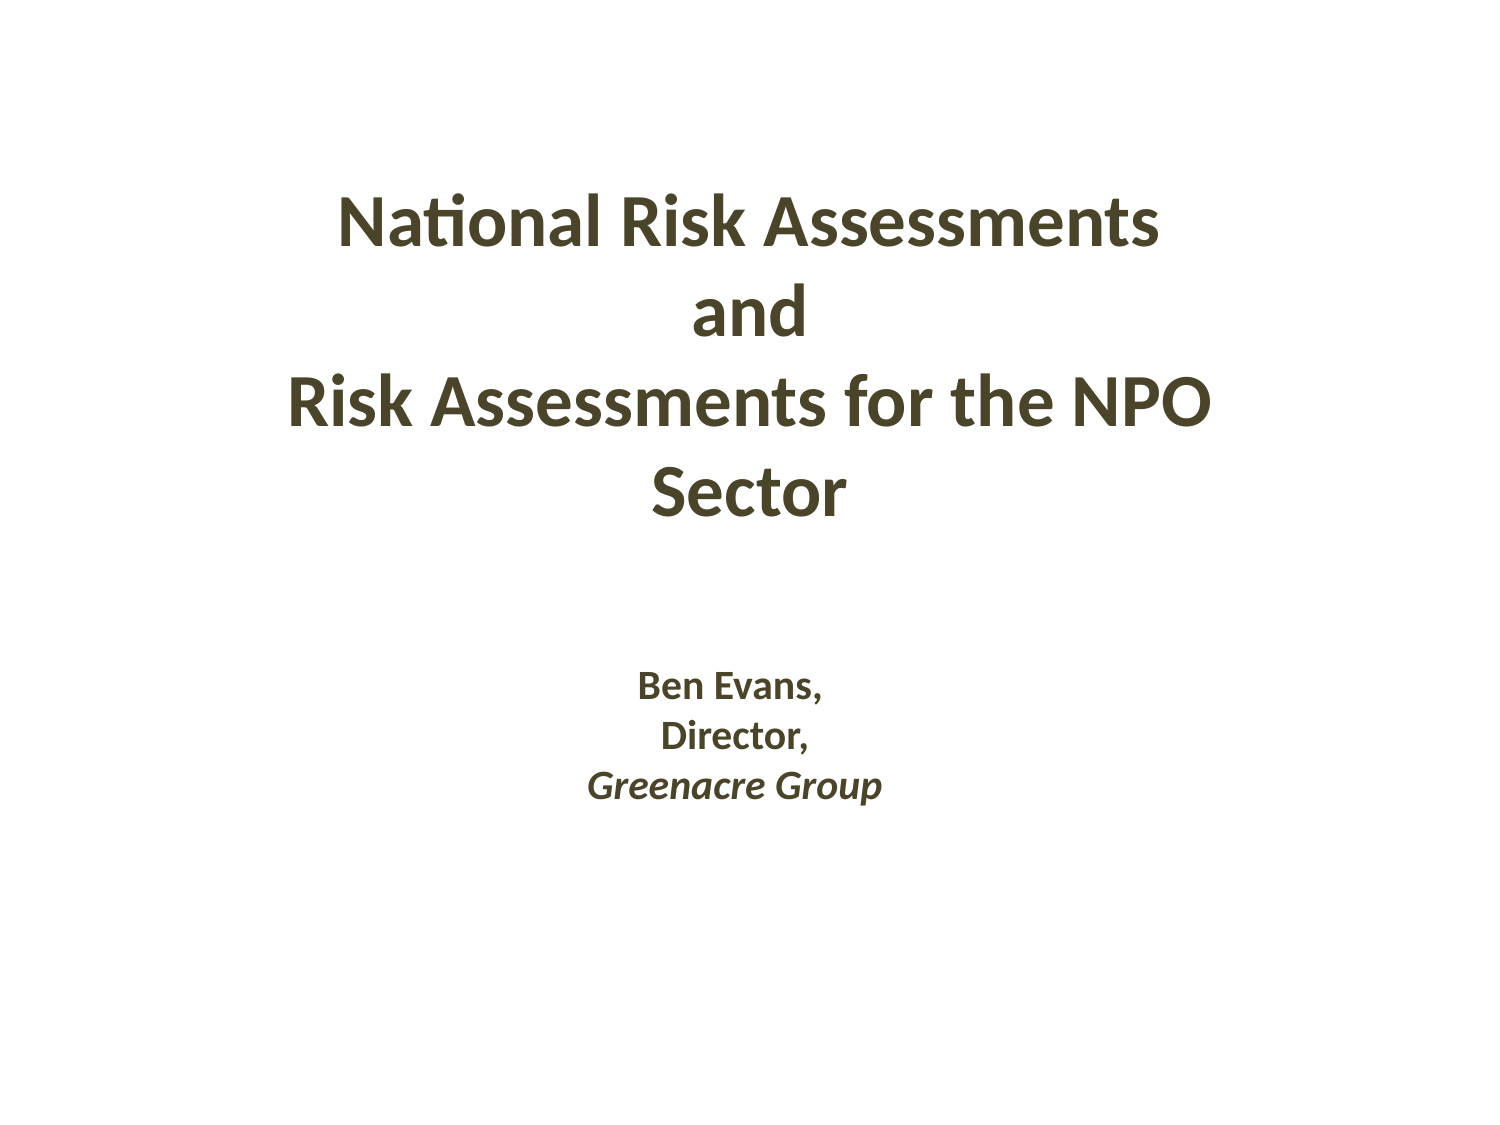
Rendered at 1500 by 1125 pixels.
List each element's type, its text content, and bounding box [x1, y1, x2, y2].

subtitle Ben Evans, Director, Greenacre Group [186, 650, 1283, 801]
title National Risk Assessments and Risk Assessments for the NPO Sector [217, 160, 1283, 633]
